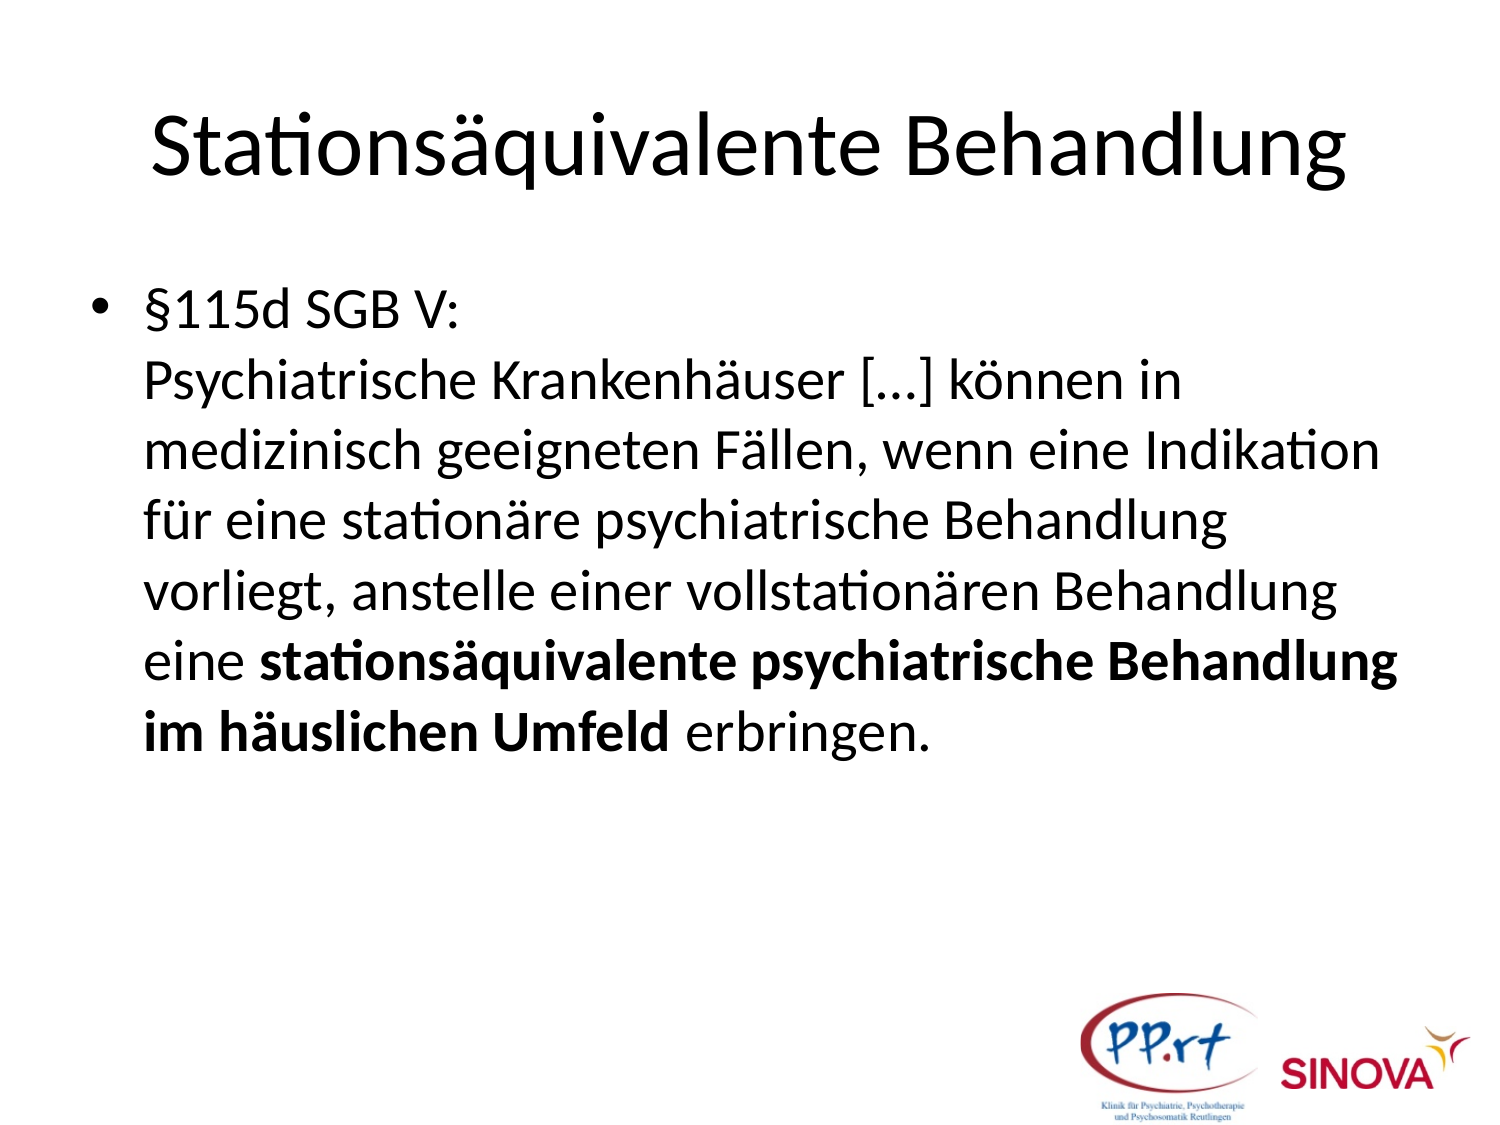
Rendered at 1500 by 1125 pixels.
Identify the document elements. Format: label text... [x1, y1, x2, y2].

title Stationsäquivalente Behandlung [75, 45, 1425, 233]
picture [1080, 993, 1258, 1125]
list §115d SGB V: Psychiatrische Krankenhäuser […] können in medizinisch geeigneten Fällen, wenn eine Indikation für eine stationäre psychiatrische Behandlung vorliegt, anstelle einer vollstationären Behandlung eine stationsäquivalente psychiatrische Behandlung im häuslichen Umfeld erbringen. [75, 262, 1425, 823]
picture [1281, 1026, 1471, 1089]
